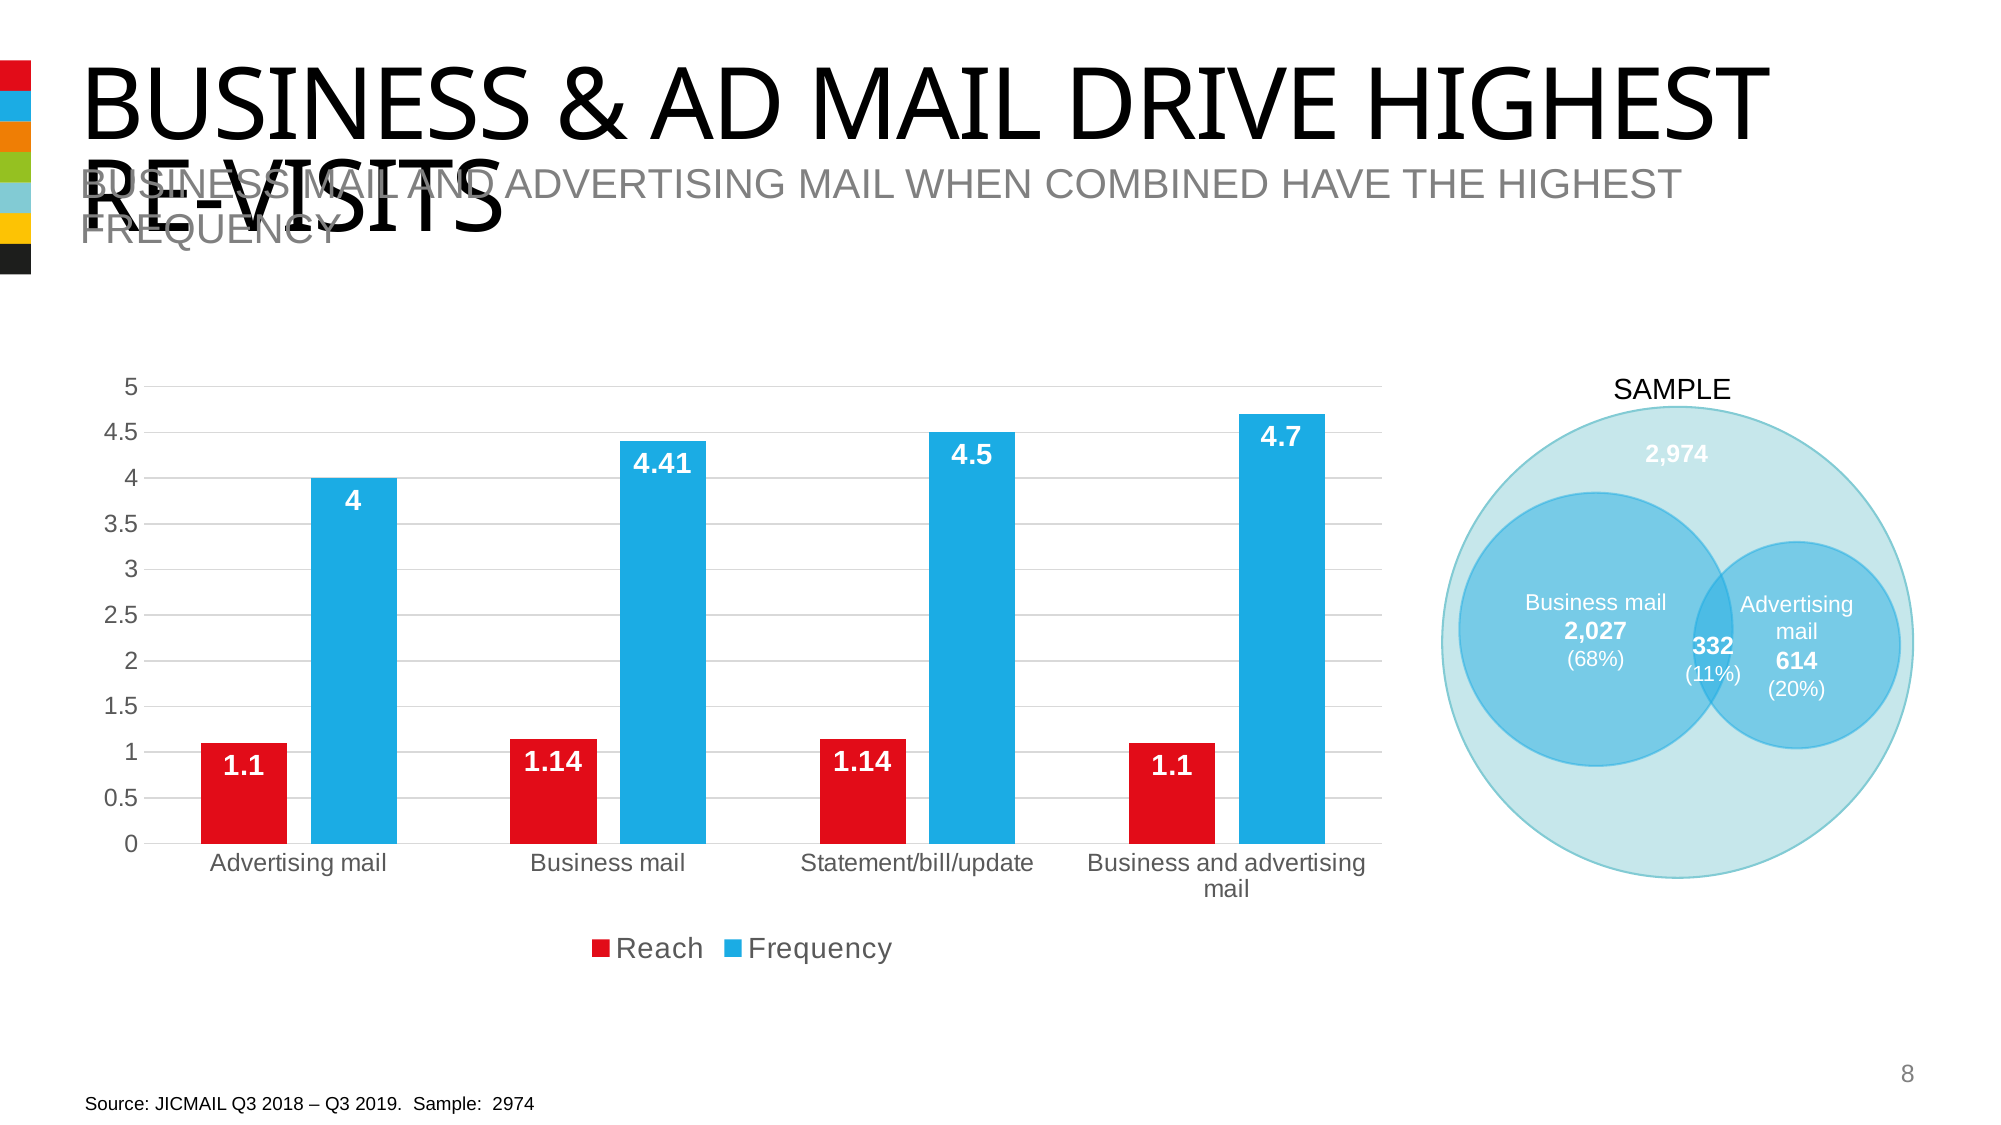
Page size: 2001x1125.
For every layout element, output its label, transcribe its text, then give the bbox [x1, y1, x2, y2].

text_box [0, 1088, 266, 1125]
chart [77, 361, 1409, 971]
list Business mail and advertising mail when combined have the highest frequency [79, 162, 1915, 207]
title Business & Ad mail drive highest re-visits [79, 67, 1910, 146]
text_box SAMPLE [1598, 362, 1747, 406]
text_box Source: JICMAIL Q3 2018 – Q3 2019. Sample: 2974 [69, 1084, 1214, 1122]
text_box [1442, 406, 1914, 878]
slide_number 8 [1845, 1057, 1915, 1087]
